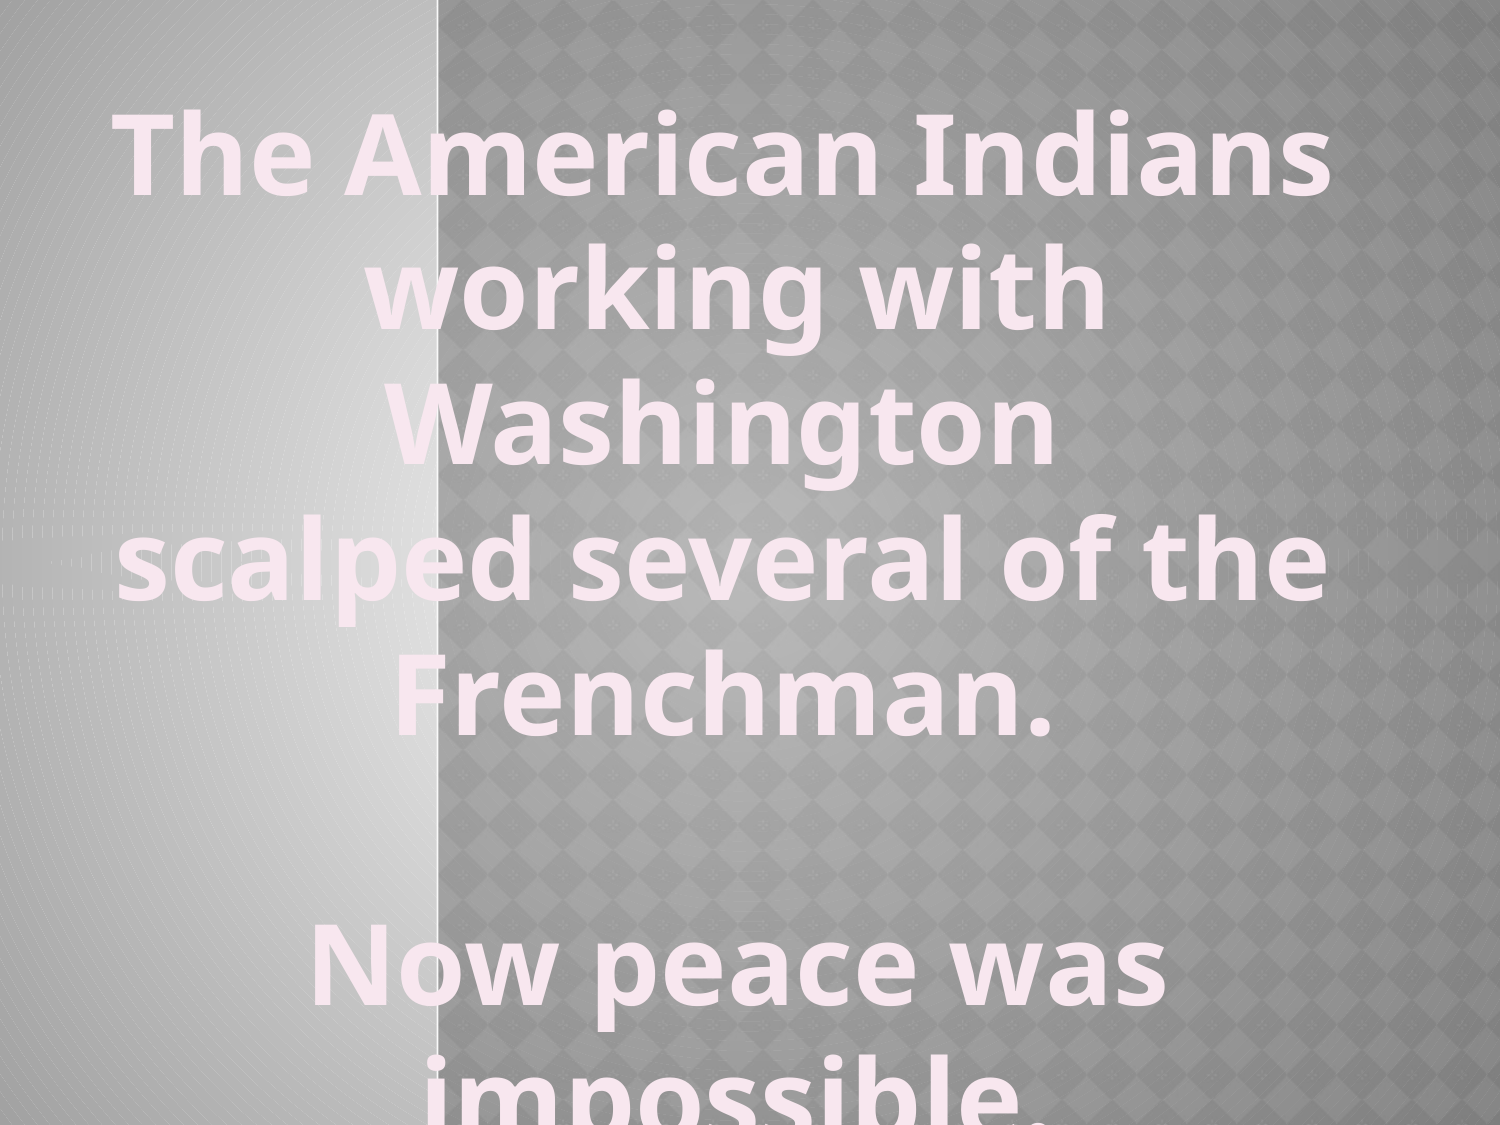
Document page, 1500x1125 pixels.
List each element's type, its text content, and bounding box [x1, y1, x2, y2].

text_box The American Indians working with Washington scalped several of the Frenchman. Now peace was impossible. [24, 74, 1450, 1125]
